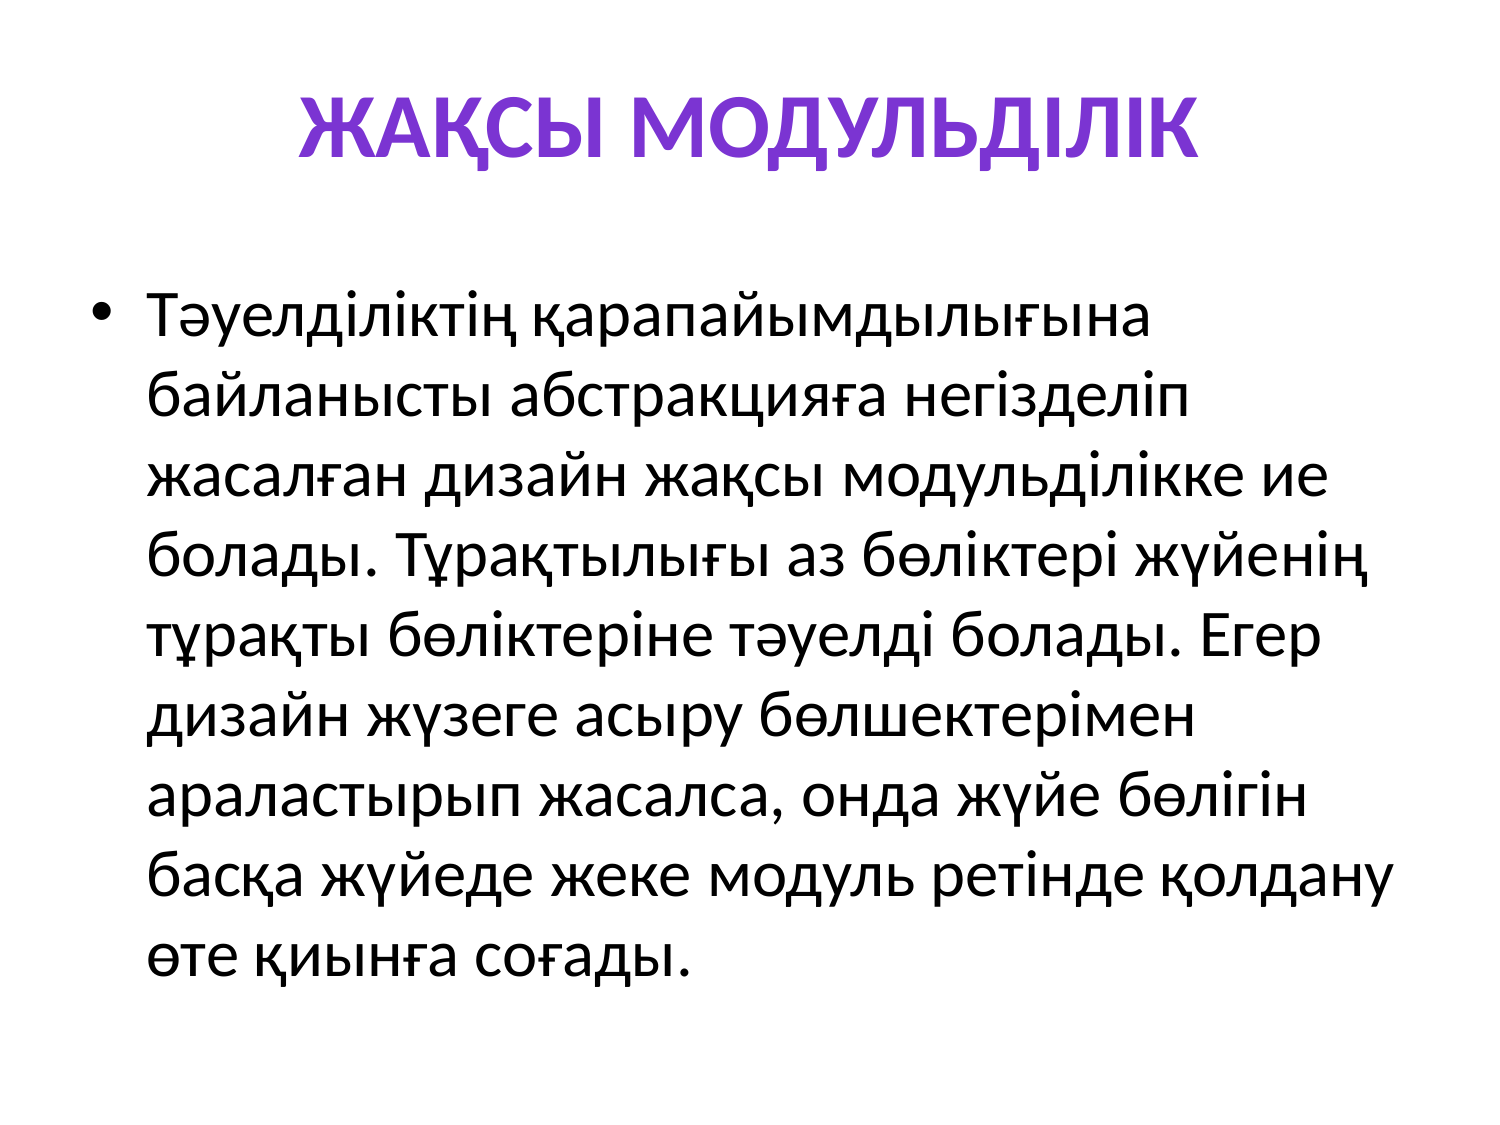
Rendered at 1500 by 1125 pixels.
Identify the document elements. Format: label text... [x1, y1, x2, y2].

list Тәуелділіктің қарапайымдылығына байланысты абстракцияға негізделіп жасалған дизайн жақсы модульділікке ие болады. Тұрақтылығы аз бөліктері жүйенің тұрақты бөліктеріне тәуелді болады. Егер дизайн жүзеге асыру бөлшектерімен араластырып жасалса, онда жүйе бөлігін басқа жүйеде жеке модуль ретінде қолдану өте қиынға соғады. [75, 262, 1425, 1005]
title Жақсы модульділік [75, 45, 1425, 197]
